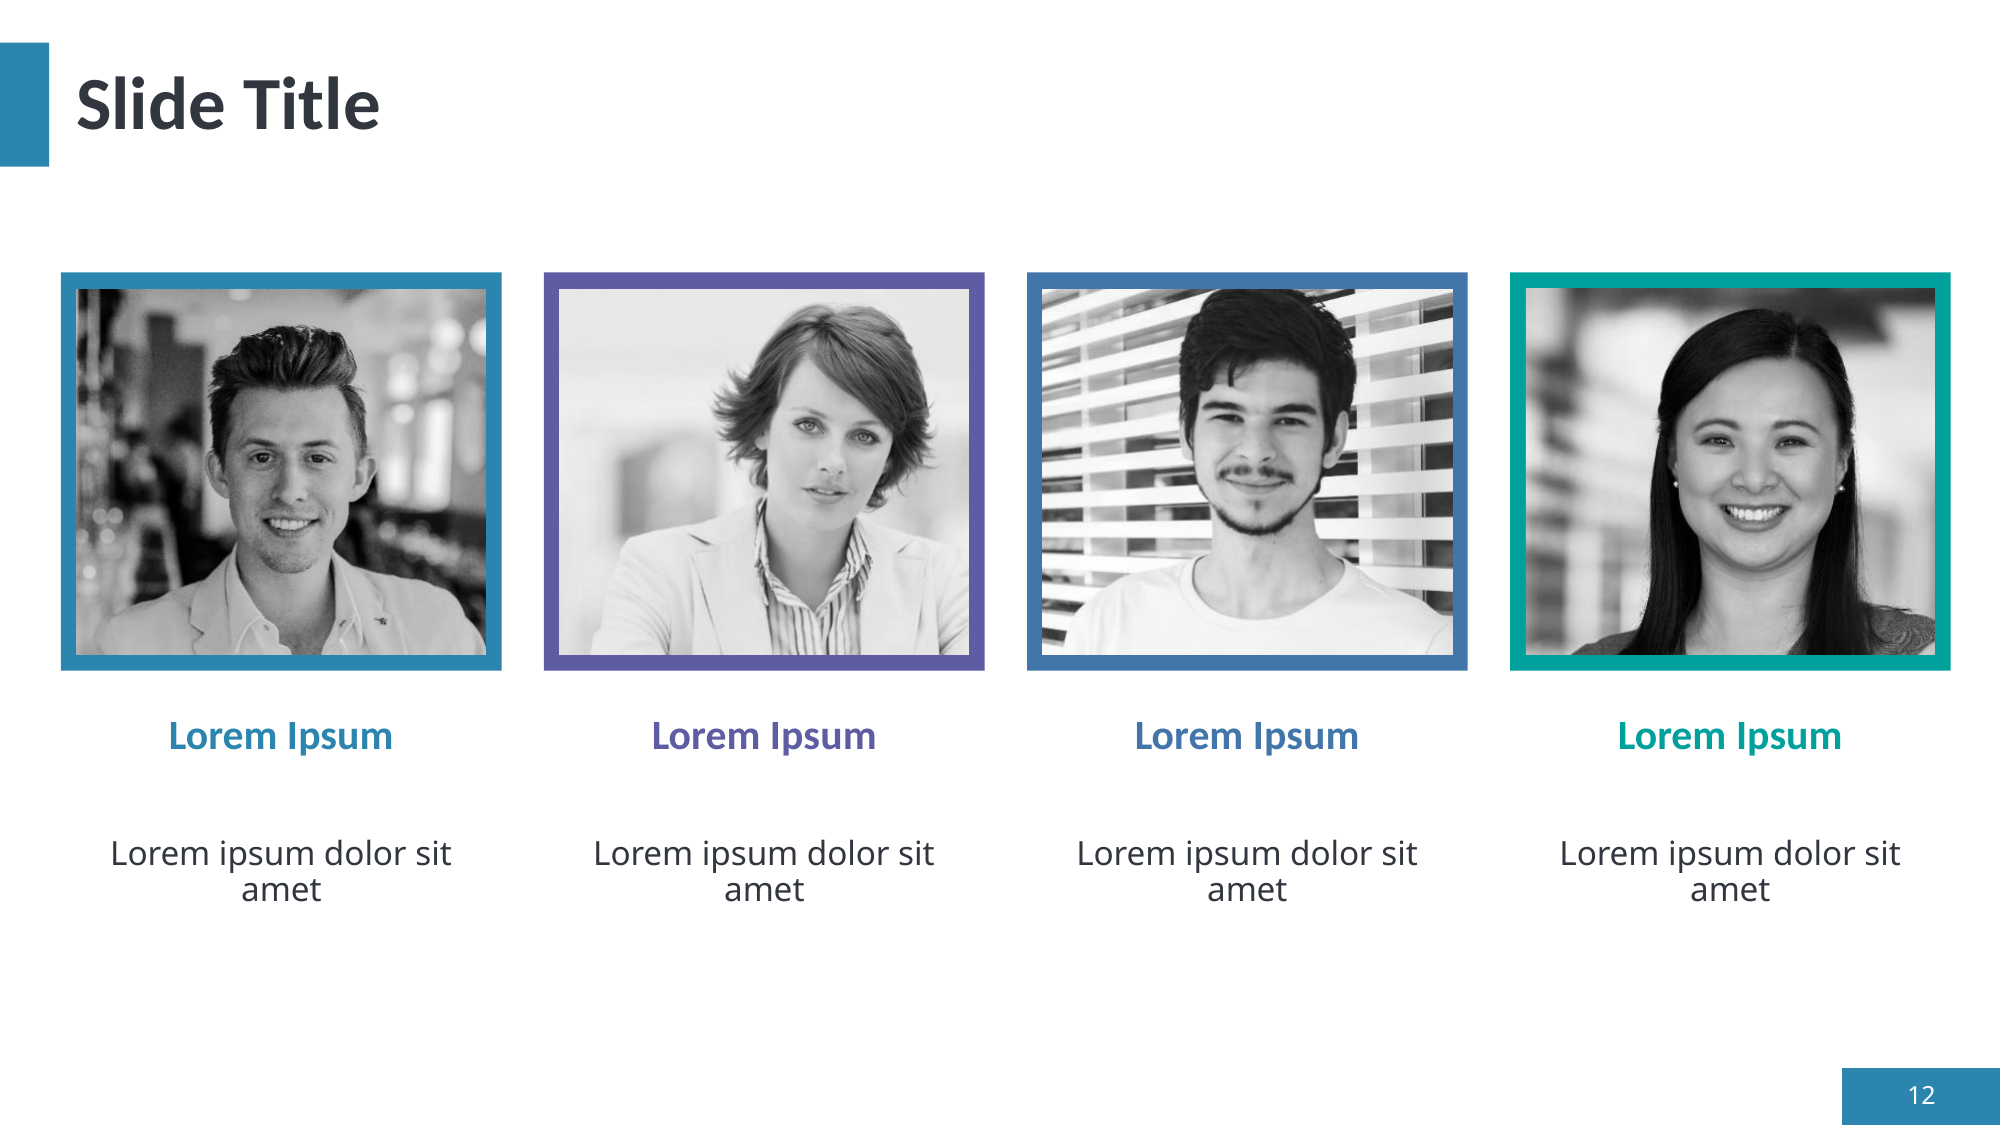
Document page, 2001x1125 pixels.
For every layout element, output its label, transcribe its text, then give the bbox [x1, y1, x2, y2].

list Lorem Ipsum [1510, 705, 1951, 816]
picture [559, 288, 969, 655]
list Lorem Ipsum [1027, 705, 1468, 816]
slide_number 12 [1889, 1079, 1951, 1114]
list Lorem Ipsum [543, 705, 985, 816]
list Lorem ipsum dolor sit amet [543, 829, 985, 940]
title Slide Title [60, 42, 1951, 168]
list Lorem Ipsum [60, 705, 502, 816]
picture [1525, 288, 1935, 655]
picture [76, 288, 486, 655]
list Lorem ipsum dolor sit amet [60, 829, 502, 940]
picture [1042, 288, 1453, 655]
list Lorem ipsum dolor sit amet [1027, 829, 1468, 940]
list Lorem ipsum dolor sit amet [1510, 829, 1951, 940]
